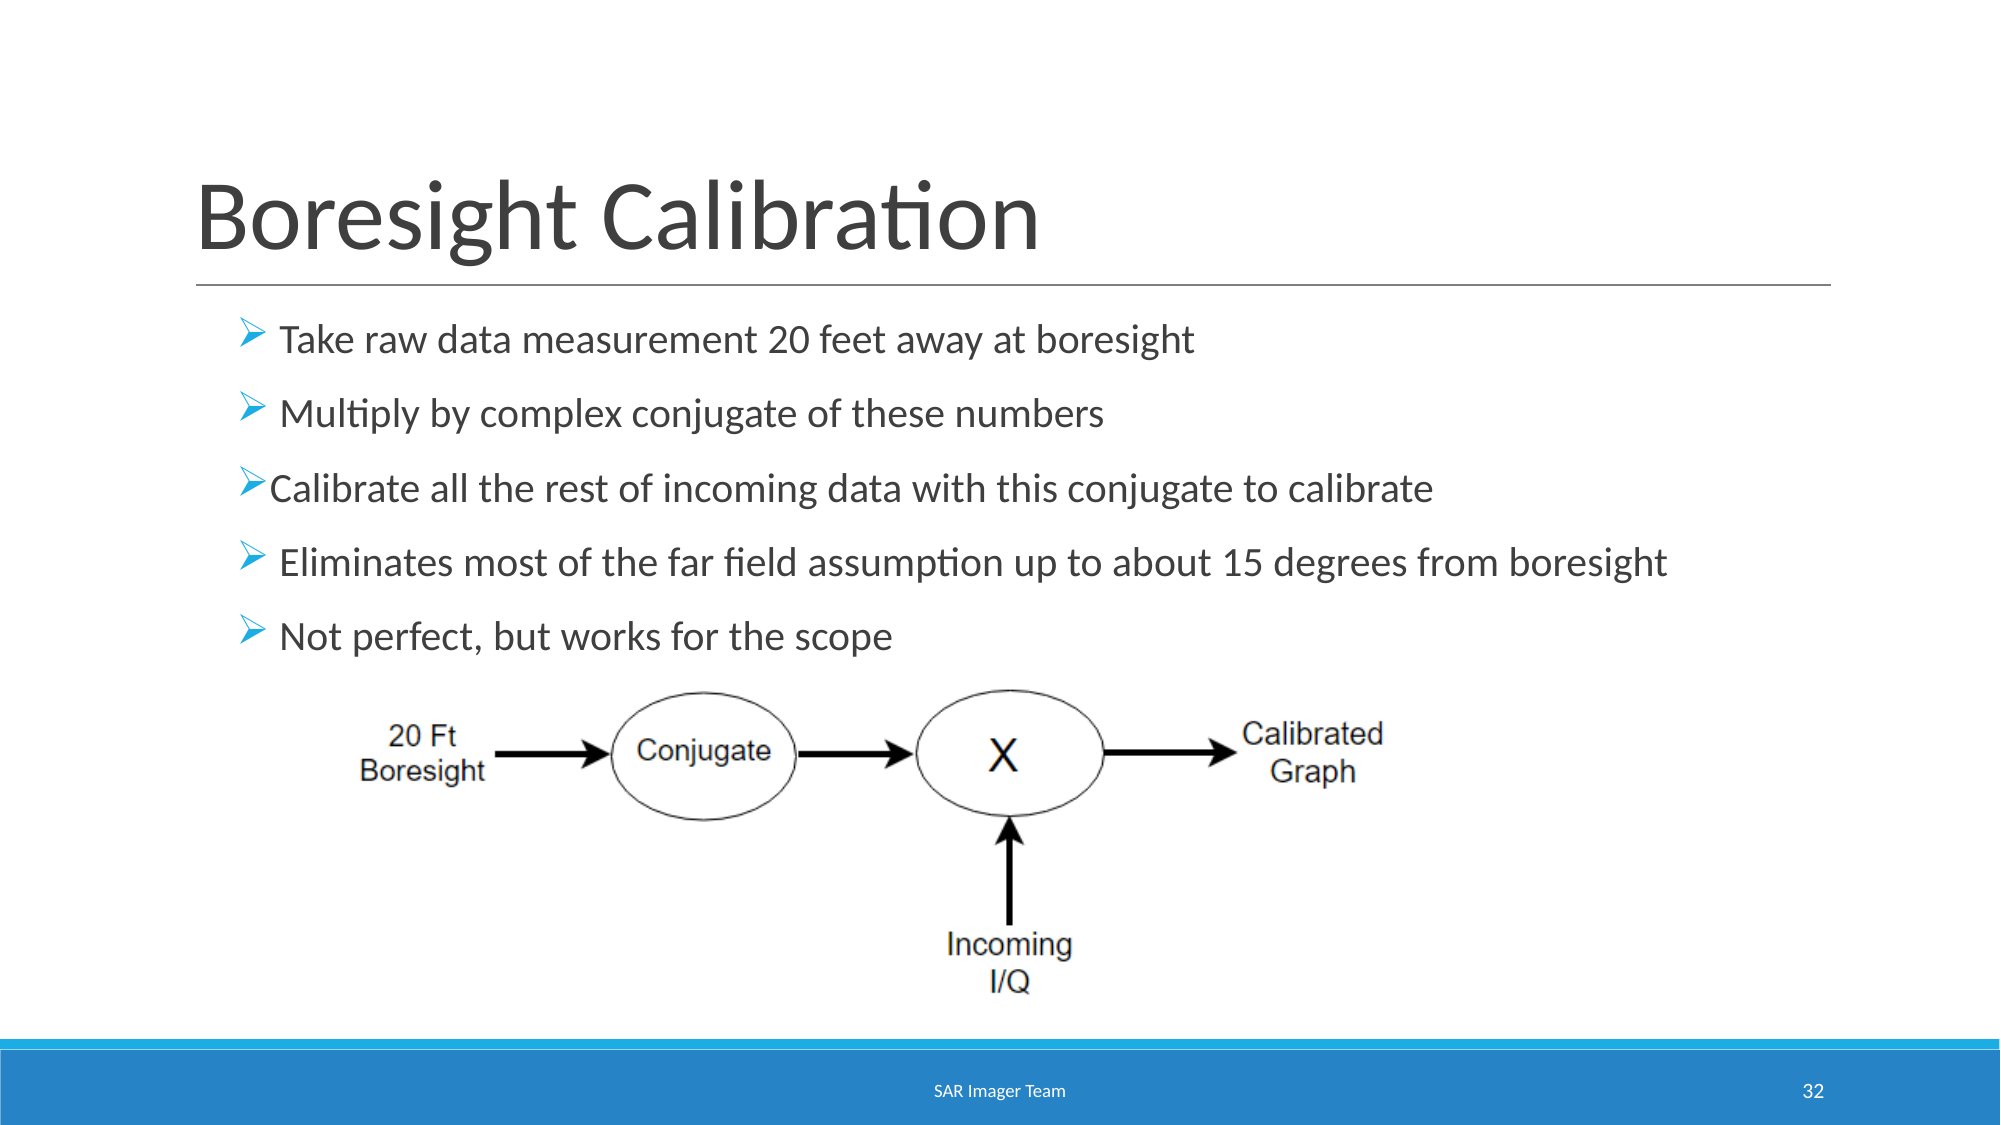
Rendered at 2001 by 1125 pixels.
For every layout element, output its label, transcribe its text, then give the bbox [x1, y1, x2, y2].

footer SAR Imager Team [604, 1059, 1396, 1120]
title Boresight Calibration [180, 47, 1830, 285]
slide_number 32 [1624, 1059, 1840, 1120]
picture [353, 668, 1396, 1012]
list Take raw data measurement 20 feet away at boresight Multiply by complex conjugate of these numbers Calibrate all the rest of incoming data with this conjugate to calibrate Eliminates most of the far field assumption up to about 15 degrees from boresight Not perfect, but works for the scope [180, 302, 1830, 963]
